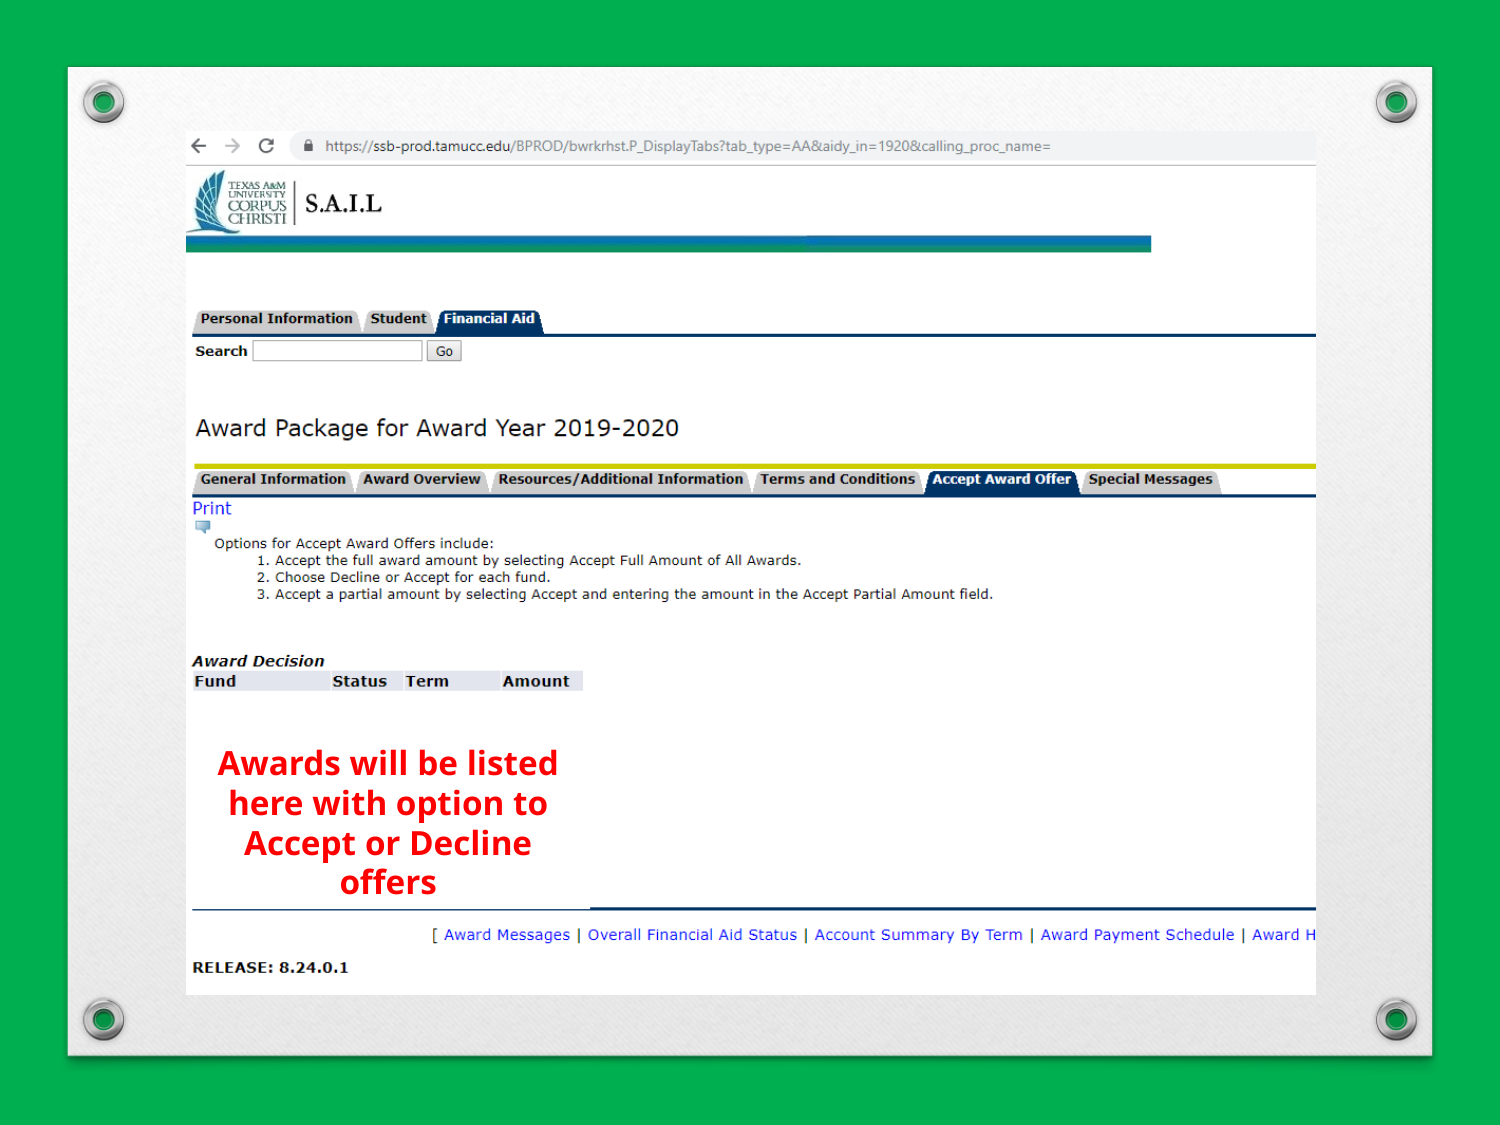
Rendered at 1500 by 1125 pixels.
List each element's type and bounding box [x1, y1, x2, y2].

list [186, 131, 1317, 996]
picture [0, 0, 1500, 1125]
